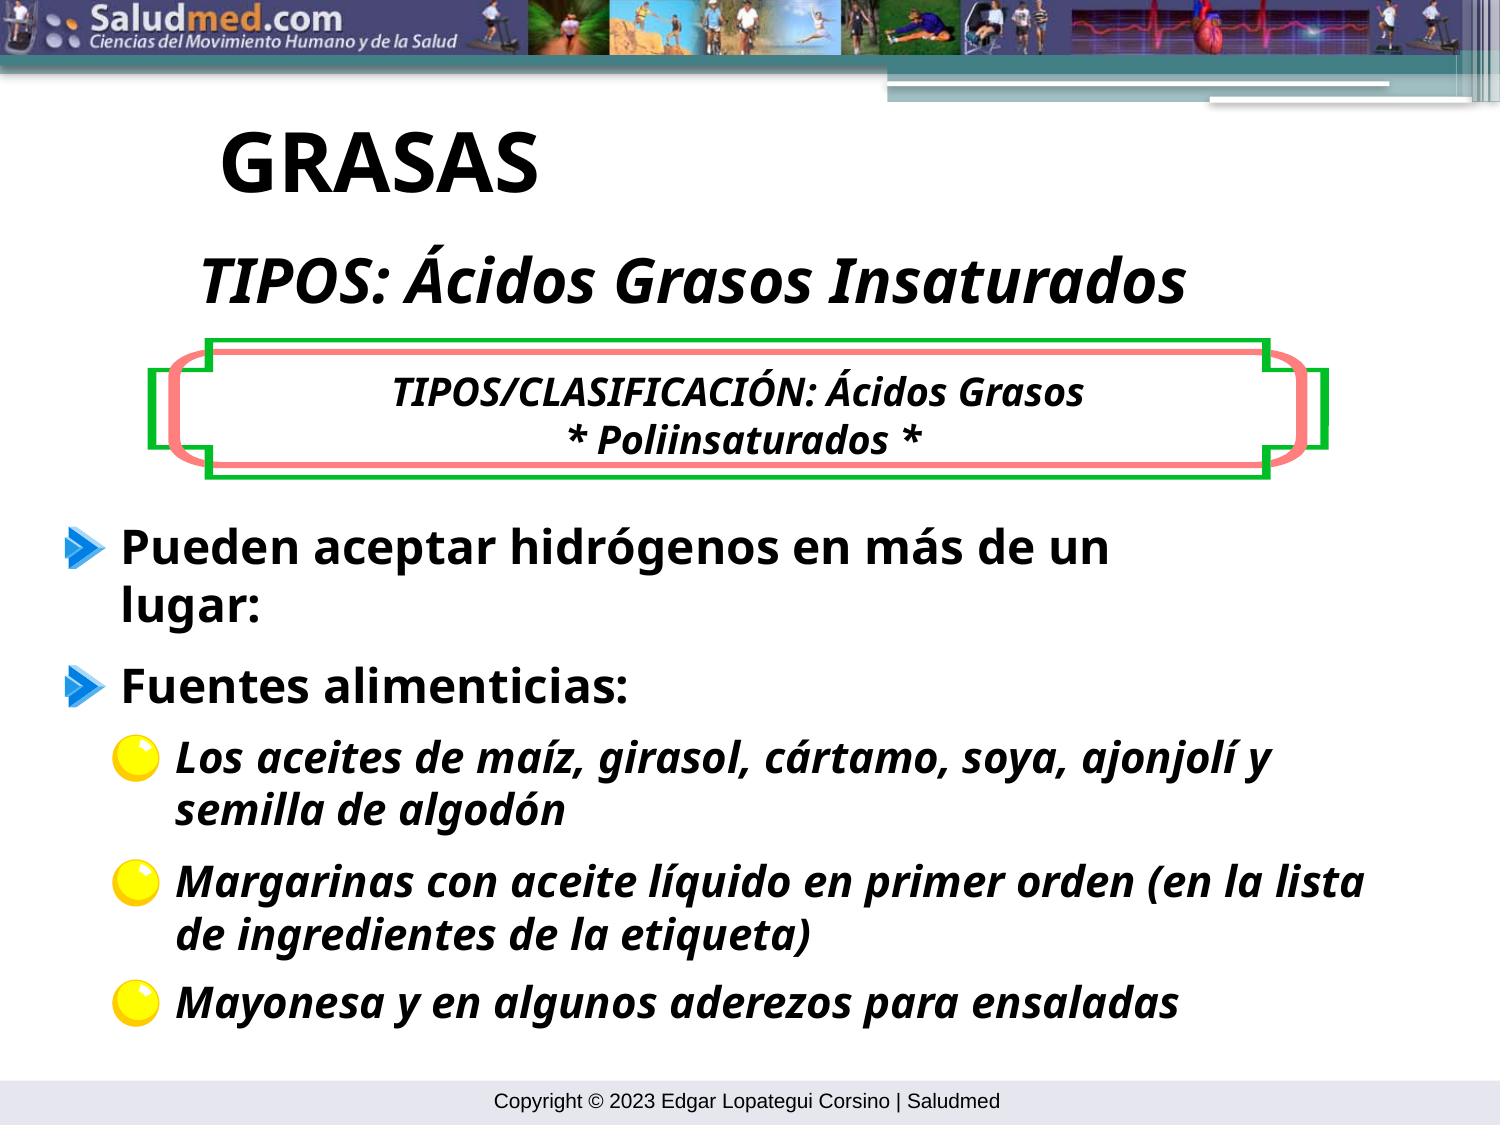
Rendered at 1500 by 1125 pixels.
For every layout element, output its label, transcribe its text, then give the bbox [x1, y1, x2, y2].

picture [111, 734, 160, 782]
picture [111, 859, 160, 907]
text_box Margarinas con aceite líquido en primer orden (en la lista de ingredientes de la etiqueta) [161, 846, 1400, 967]
text_box Fuentes alimenticias: [105, 648, 1223, 721]
text_box Pueden aceptar hidrógenos en más de un lugar: [105, 509, 1223, 640]
picture [111, 979, 160, 1027]
picture [147, 337, 1330, 480]
picture [0, 0, 1460, 55]
text_box TIPOS: Ácidos Grasos Insaturados [183, 257, 1446, 301]
picture [64, 664, 107, 708]
text_box GRASAS [203, 111, 1291, 208]
text_box Mayonesa y en algunos aderezos para ensaladas [161, 967, 1424, 1035]
text_box Los aceites de maíz, girasol, cártamo, soya, ajonjolí y semilla de algodón [161, 722, 1435, 842]
picture [64, 526, 107, 570]
